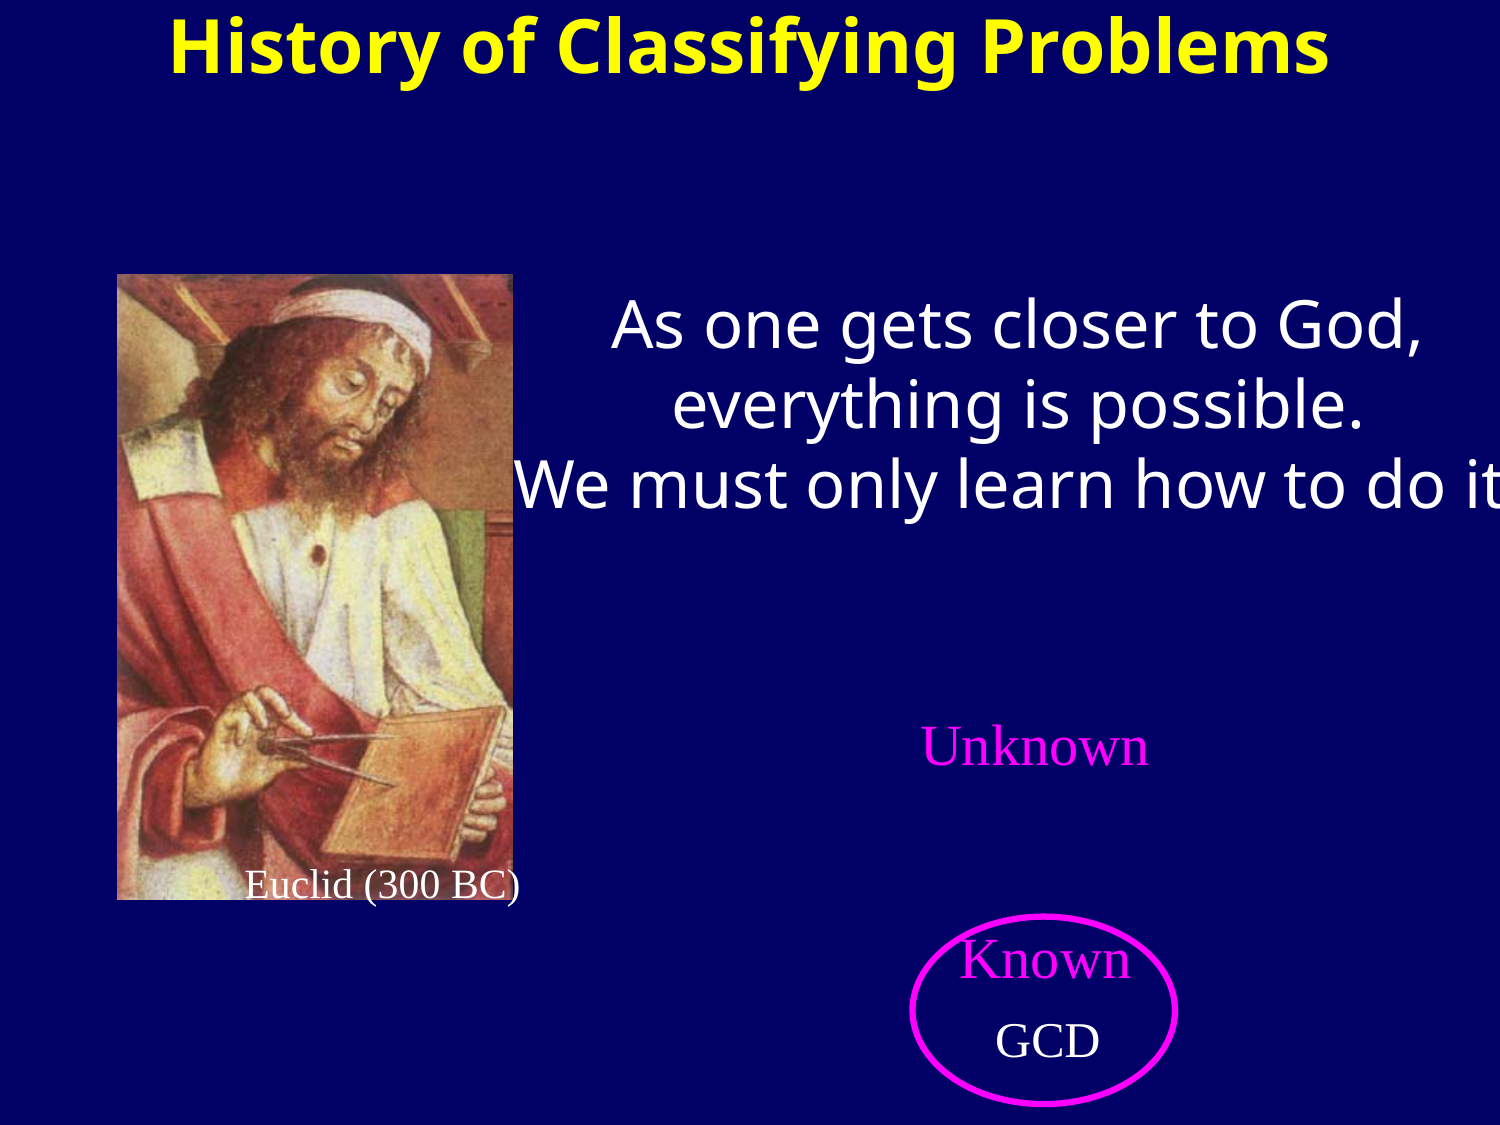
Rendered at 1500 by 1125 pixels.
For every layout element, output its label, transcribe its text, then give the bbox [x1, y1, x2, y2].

text_box As one gets closer to God, everything is possible. We must only learn how to do it. [513, 274, 1500, 530]
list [116, 274, 513, 901]
text_box Euclid (300 BC) [199, 849, 566, 915]
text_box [874, 699, 1196, 1105]
text_box History of Classifying Problems [112, 0, 1388, 138]
